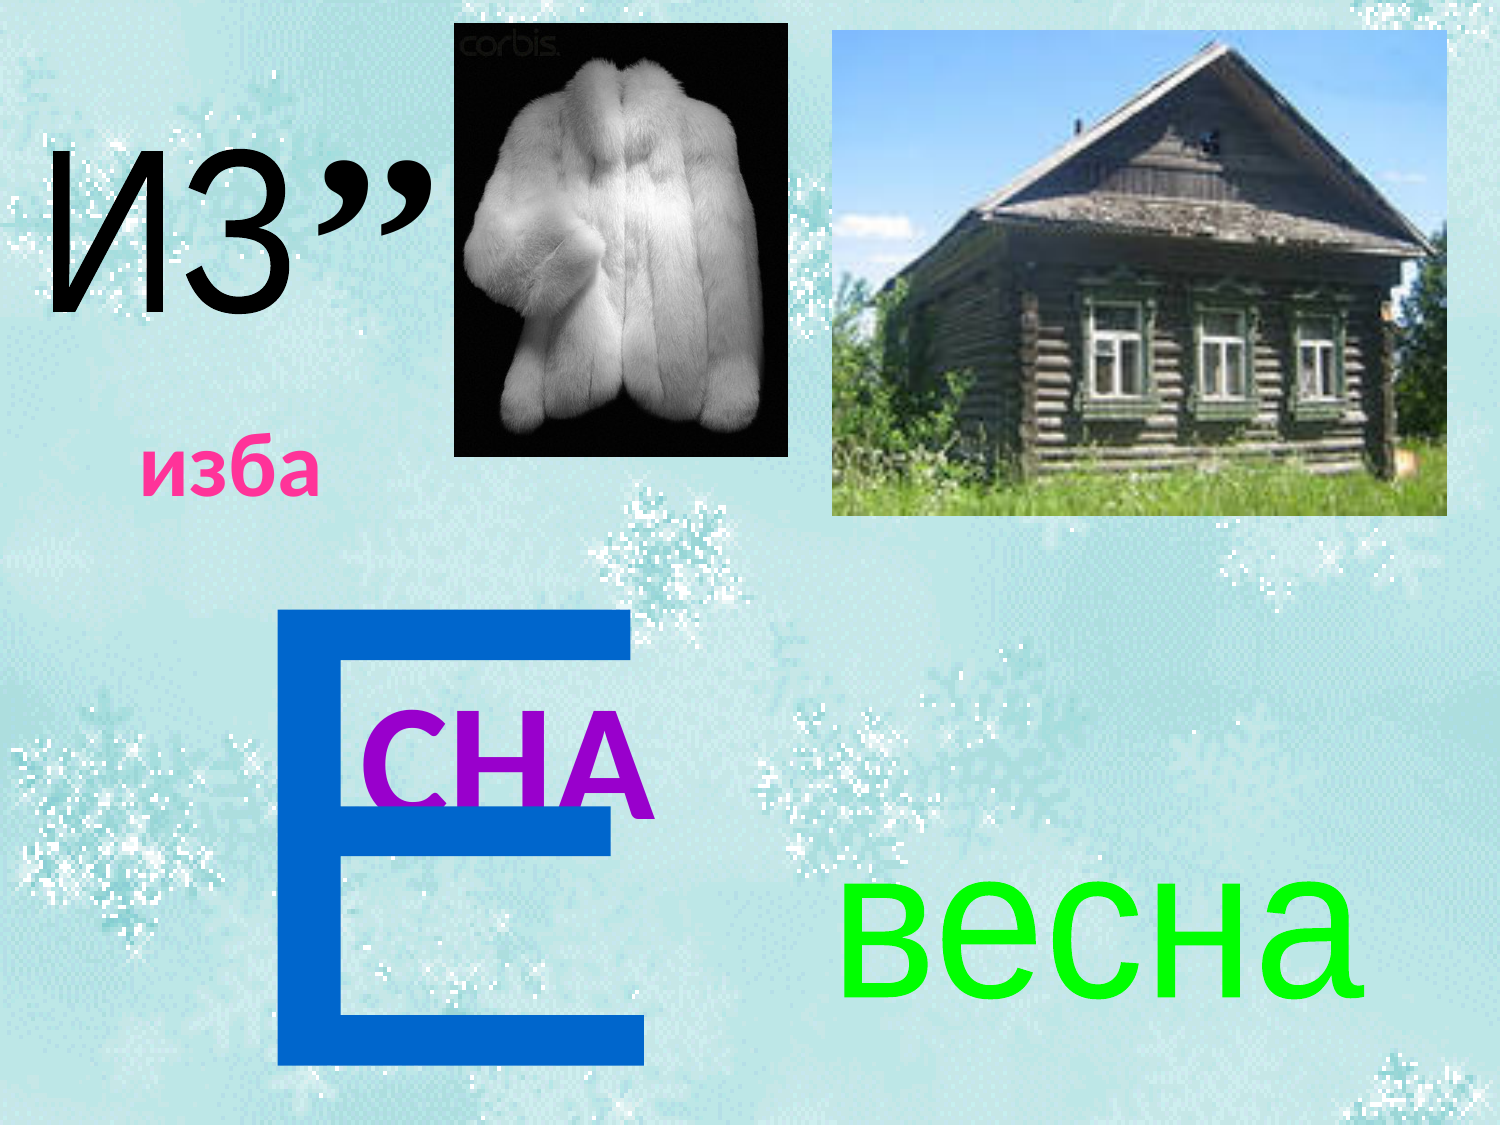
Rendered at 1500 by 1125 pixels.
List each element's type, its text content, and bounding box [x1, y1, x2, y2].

text_box СНА [341, 645, 691, 823]
text_box ,, [301, 0, 526, 255]
text_box изба [123, 397, 384, 522]
picture [0, 0, 1500, 1125]
text_box СНА [324, 645, 630, 823]
